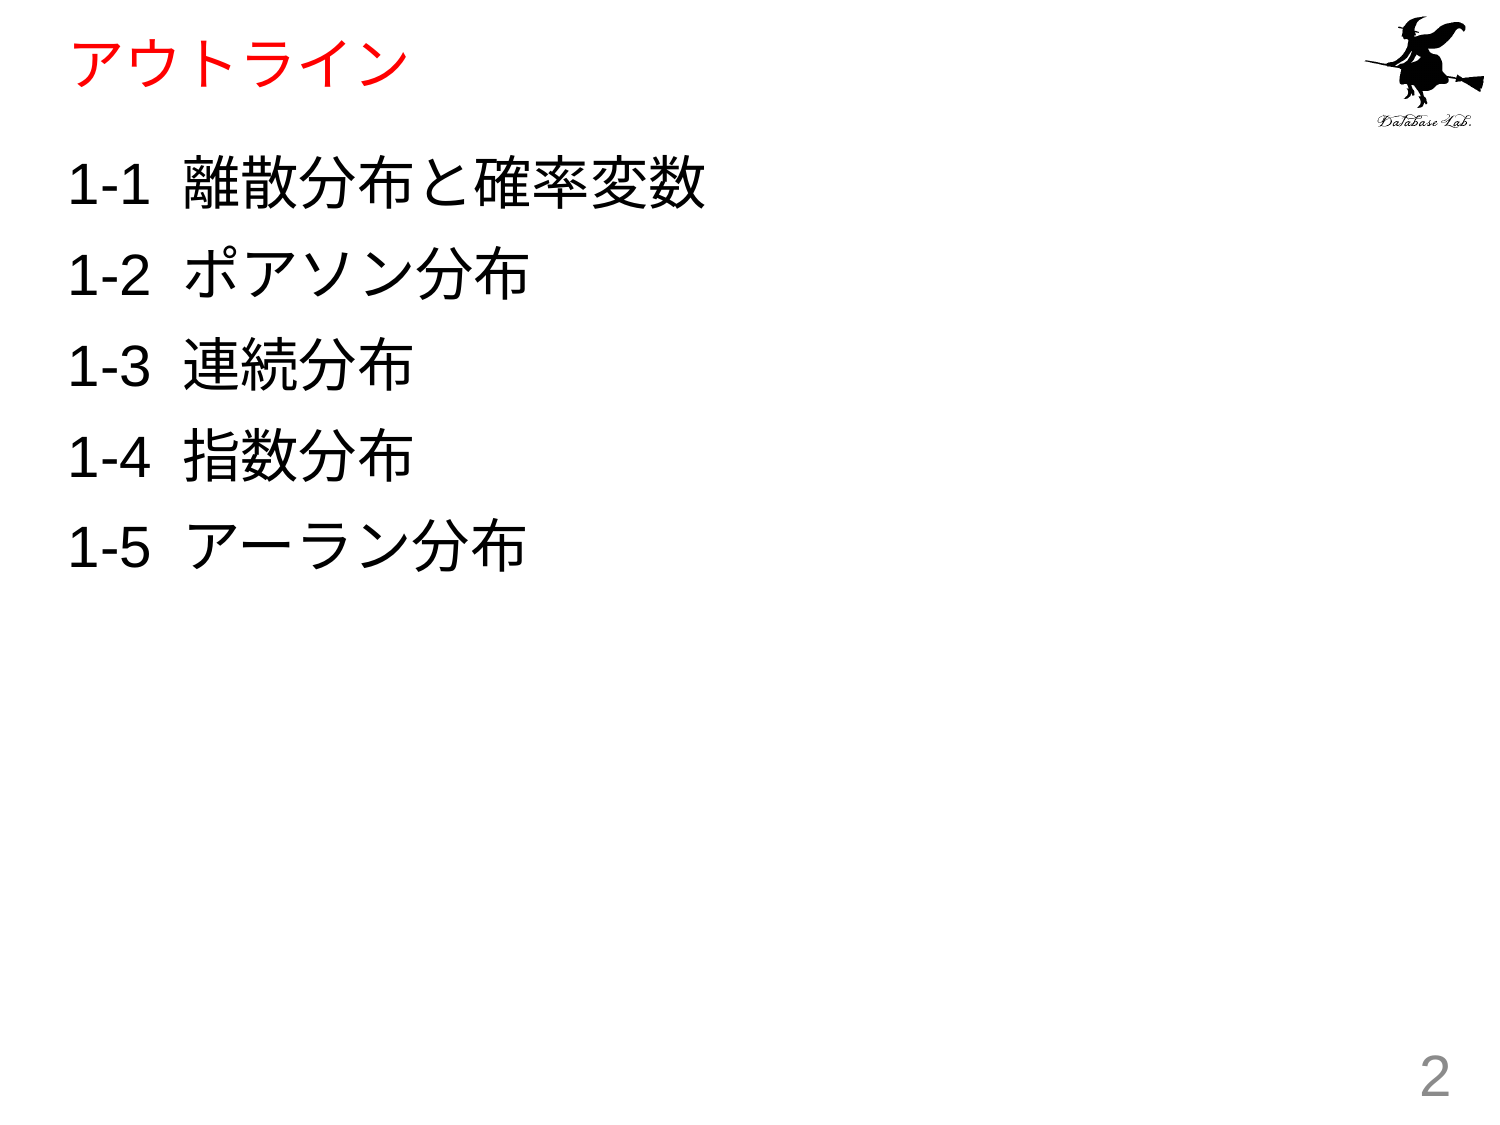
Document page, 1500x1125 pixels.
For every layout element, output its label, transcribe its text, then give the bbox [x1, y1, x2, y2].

picture [1362, 14, 1486, 130]
title アウトライン [52, 28, 1441, 106]
slide_number 2 [1129, 1042, 1467, 1103]
list 1-1 離散分布と確率変数 1-2 ポアソン分布 1-3 連続分布 1-4 指数分布 1-5 アーラン分布 [52, 138, 1441, 1014]
